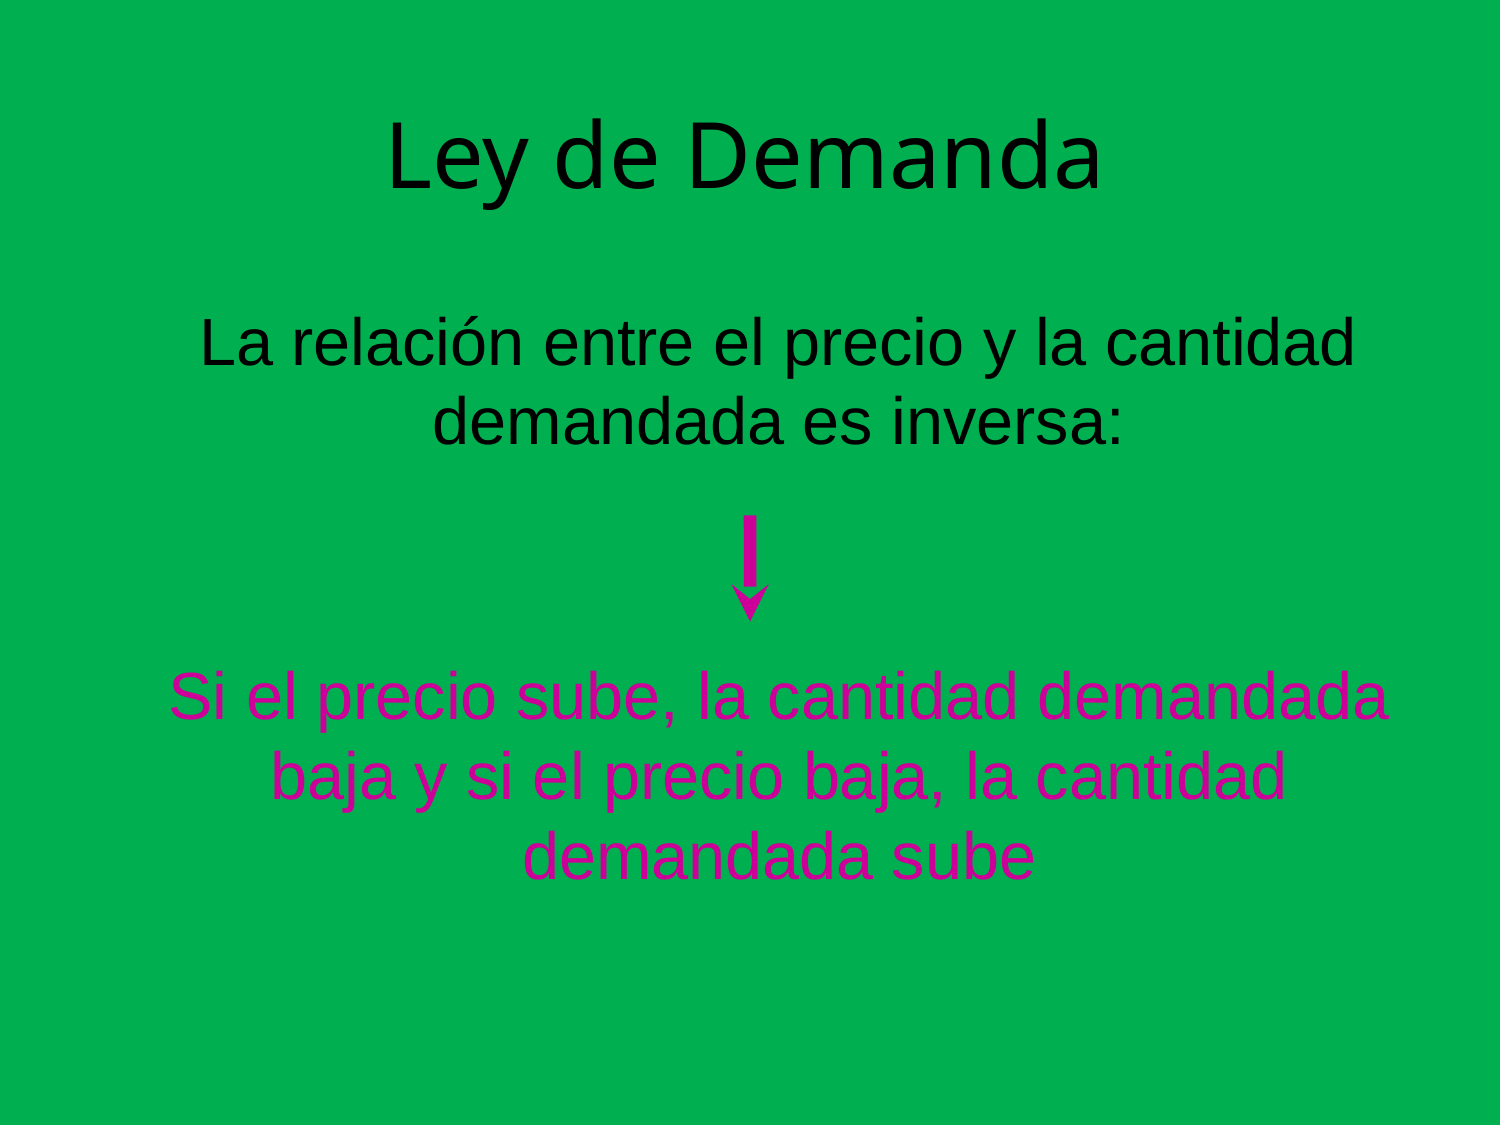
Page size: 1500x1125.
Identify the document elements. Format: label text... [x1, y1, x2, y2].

title Ley de Demanda [81, 46, 1433, 258]
list La relación entre el precio y la cantidad demandada es inversa: [76, 290, 1426, 473]
text_box [743, 609, 757, 622]
text_box Si el precio sube, la cantidad demandada baja y si el precio baja, la cantidad demandada sube [135, 645, 1424, 900]
